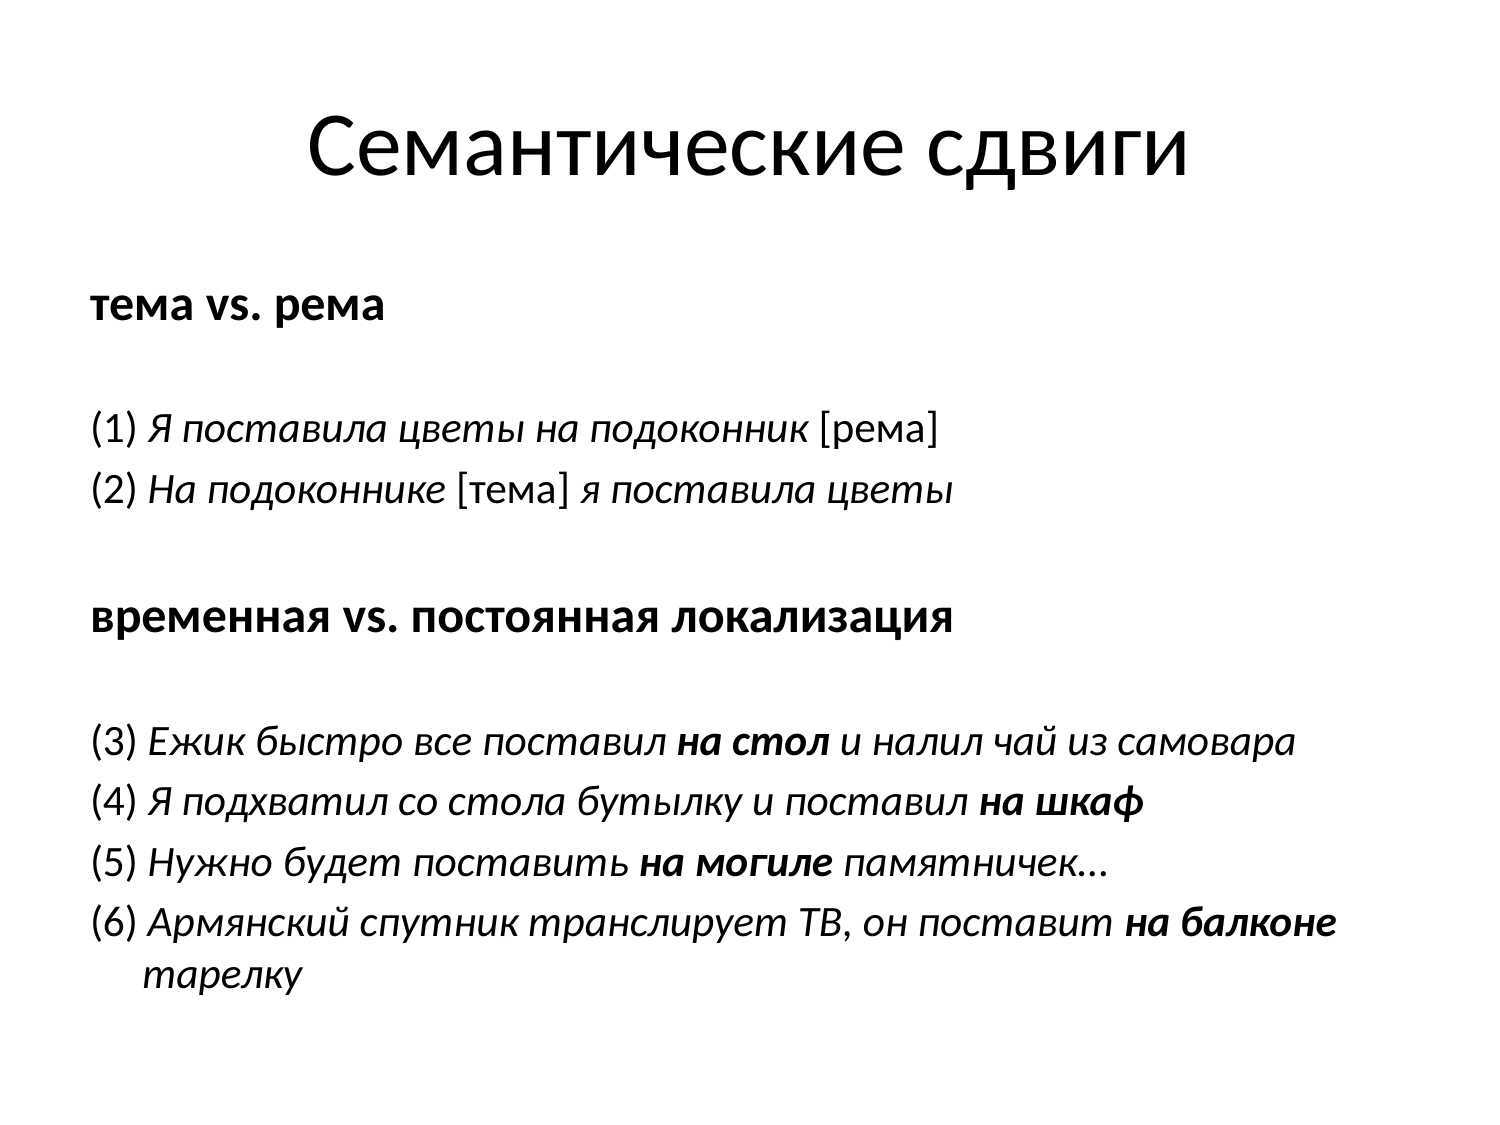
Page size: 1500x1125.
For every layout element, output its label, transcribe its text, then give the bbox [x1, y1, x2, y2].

title Семантические сдвиги [75, 45, 1425, 233]
list тема vs. рема (1) Я поставила цветы на подоконник [рема] (2) На подоконнике [тема] я поставила цветы временная vs. постоянная локализация (3) Ежик быстро все поставил на стол и налил чай из самовара (4) Я подхватил со стола бутылку и поставил на шкаф (5) Нужно будет поставить на могиле памятничек… (6) Армянский спутник транслирует ТВ, он поставит на балконе тарелку [75, 262, 1425, 1005]
